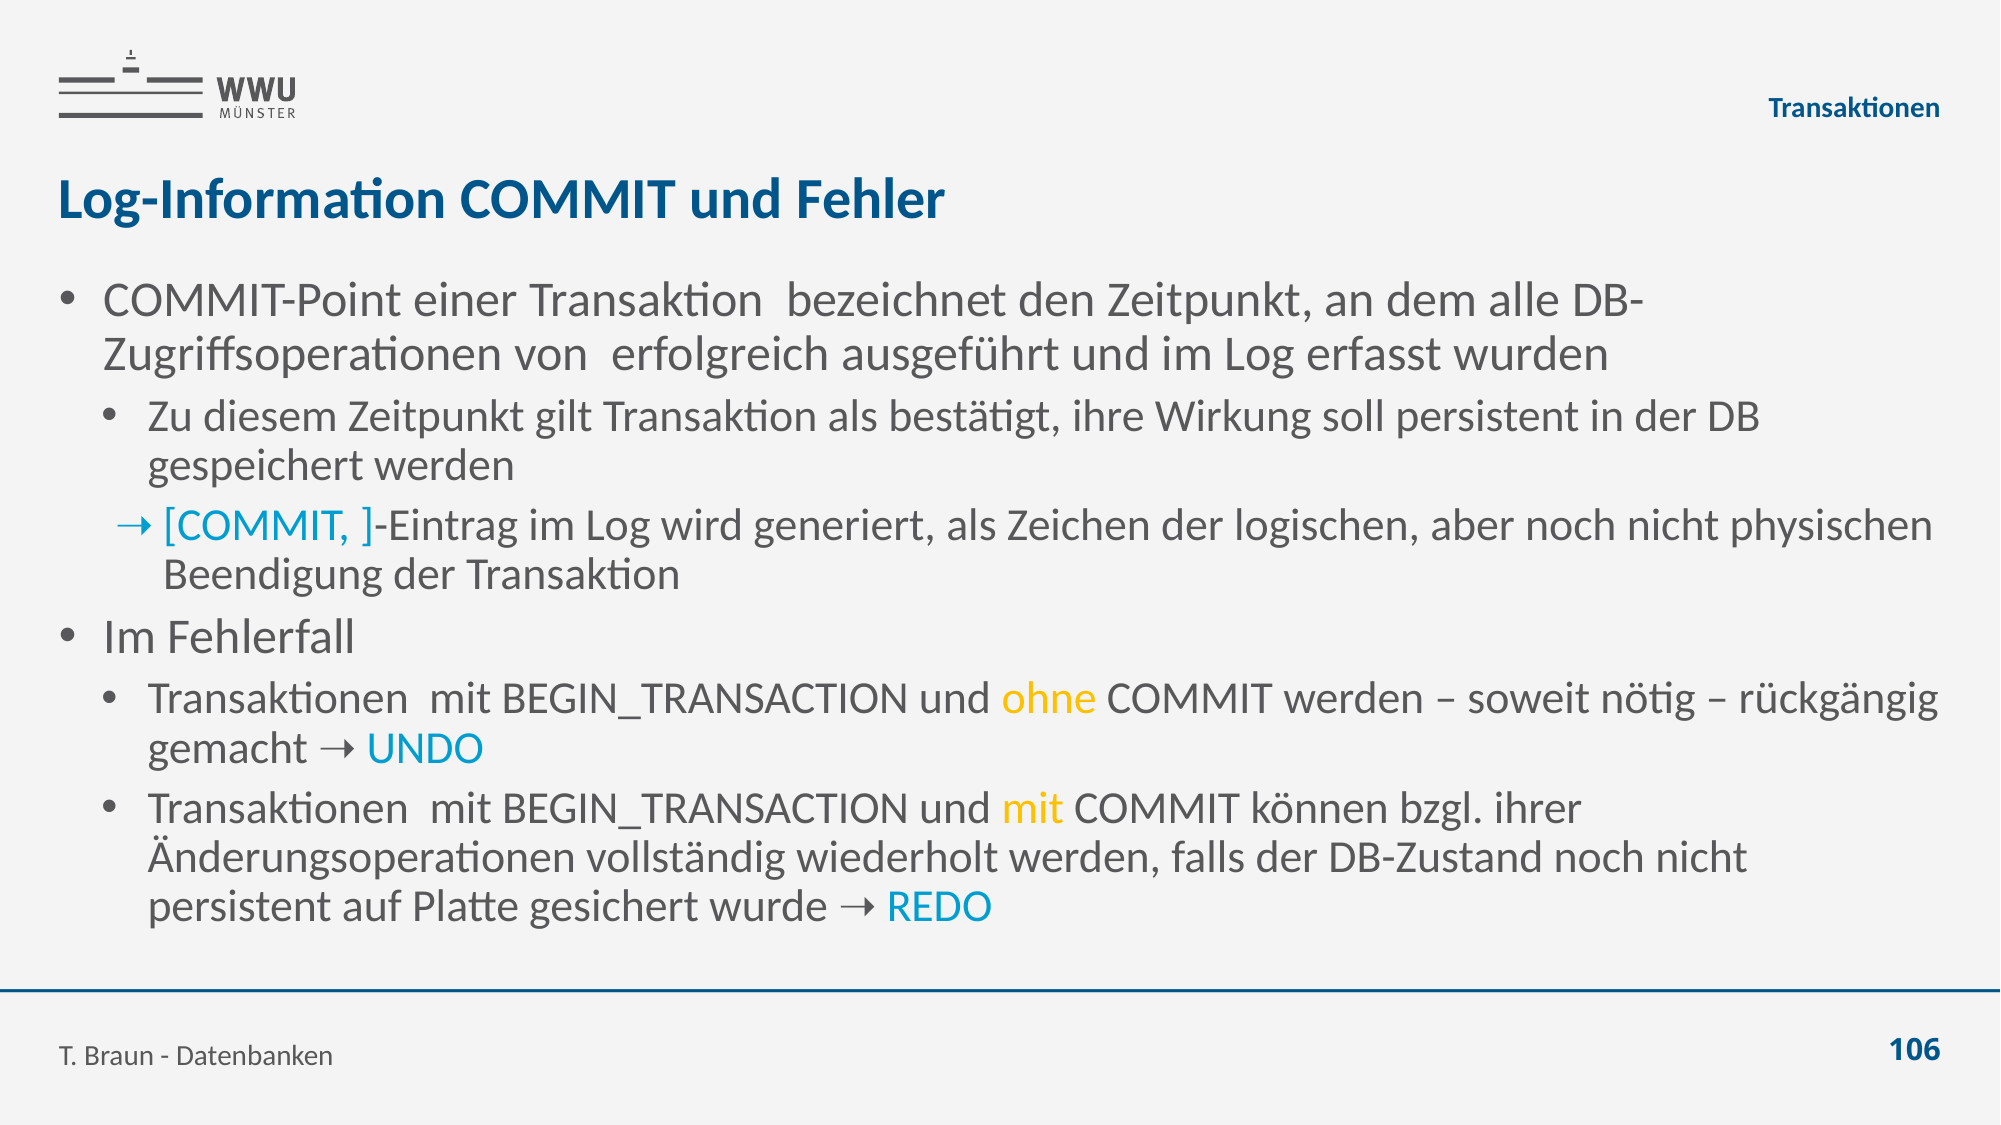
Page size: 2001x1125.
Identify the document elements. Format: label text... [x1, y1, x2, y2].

slide_number Transaktionen [589, 63, 1941, 123]
footer T. Braun - Datenbanken [58, 1012, 1440, 1072]
title Log-Information COMMIT und Fehler [58, 148, 1941, 243]
slide_number 106 [1822, 1012, 1941, 1072]
